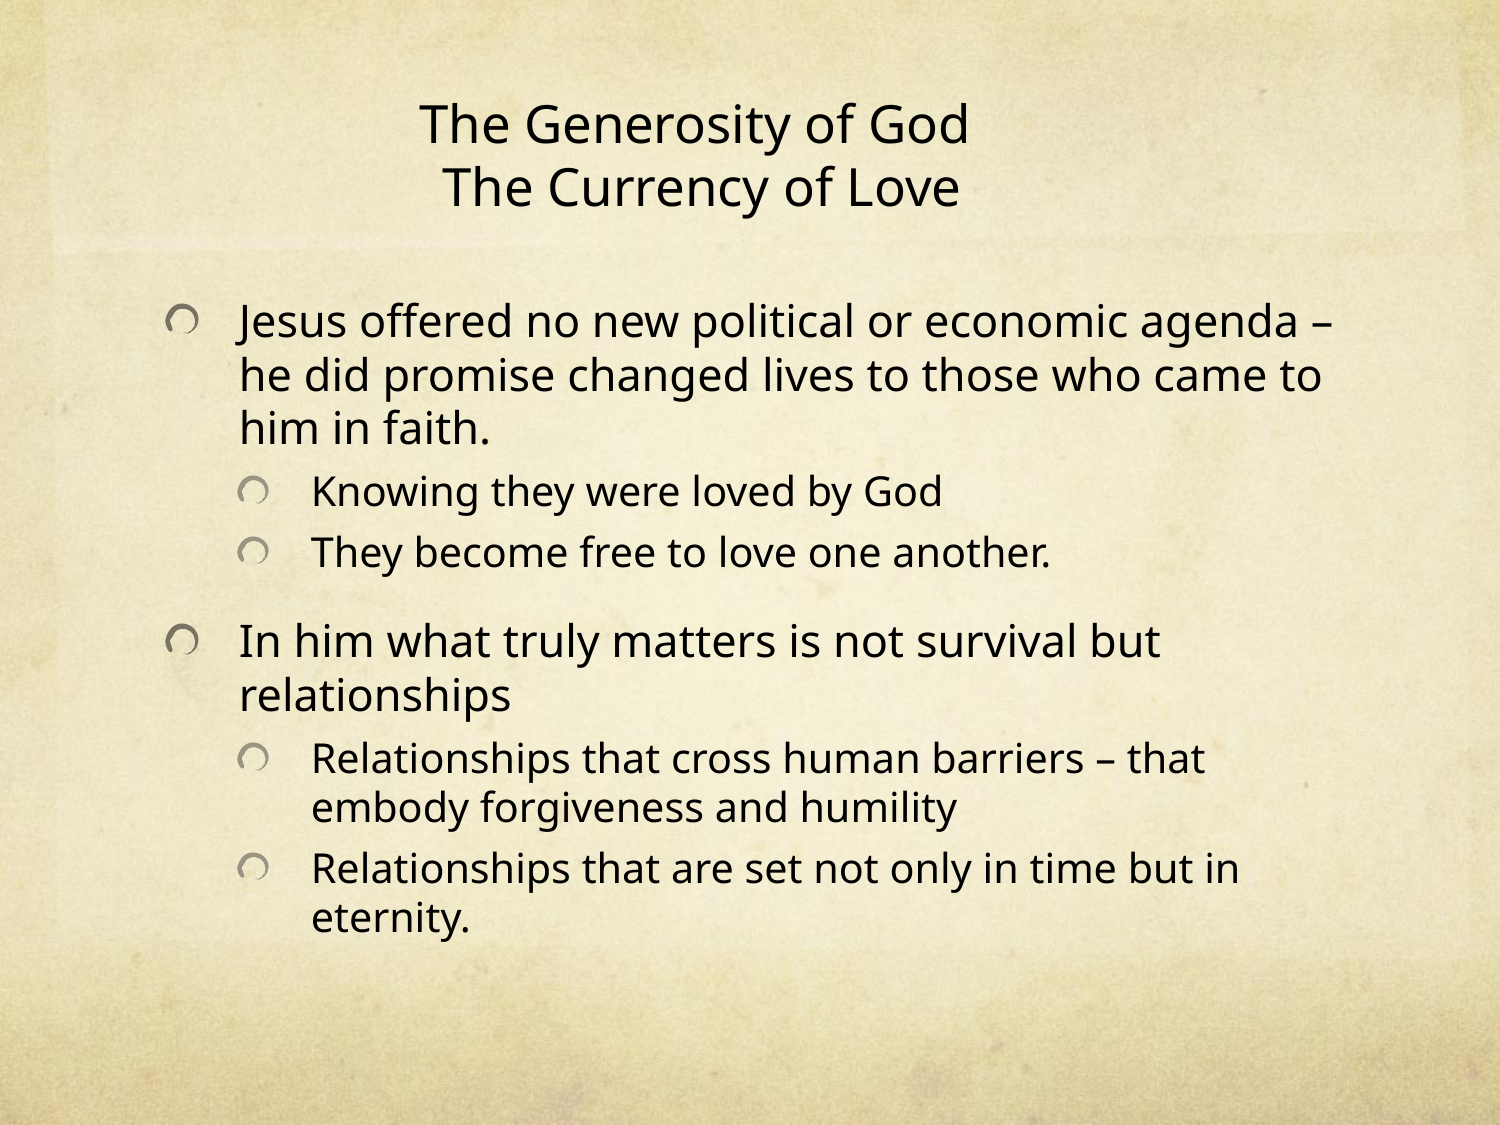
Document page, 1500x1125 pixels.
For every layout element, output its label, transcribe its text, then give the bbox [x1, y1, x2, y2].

title The Generosity of God The Currency of Love [102, 82, 1302, 225]
list Jesus offered no new political or economic agenda – he did promise changed lives to those who came to him in faith. Knowing they were loved by God They become free to love one another. In him what truly matters is not survival but relationships Relationships that cross human barriers – that embody forgiveness and humility Relationships that are set not only in time but in eternity. [150, 284, 1350, 950]
picture [0, 0, 1500, 1125]
